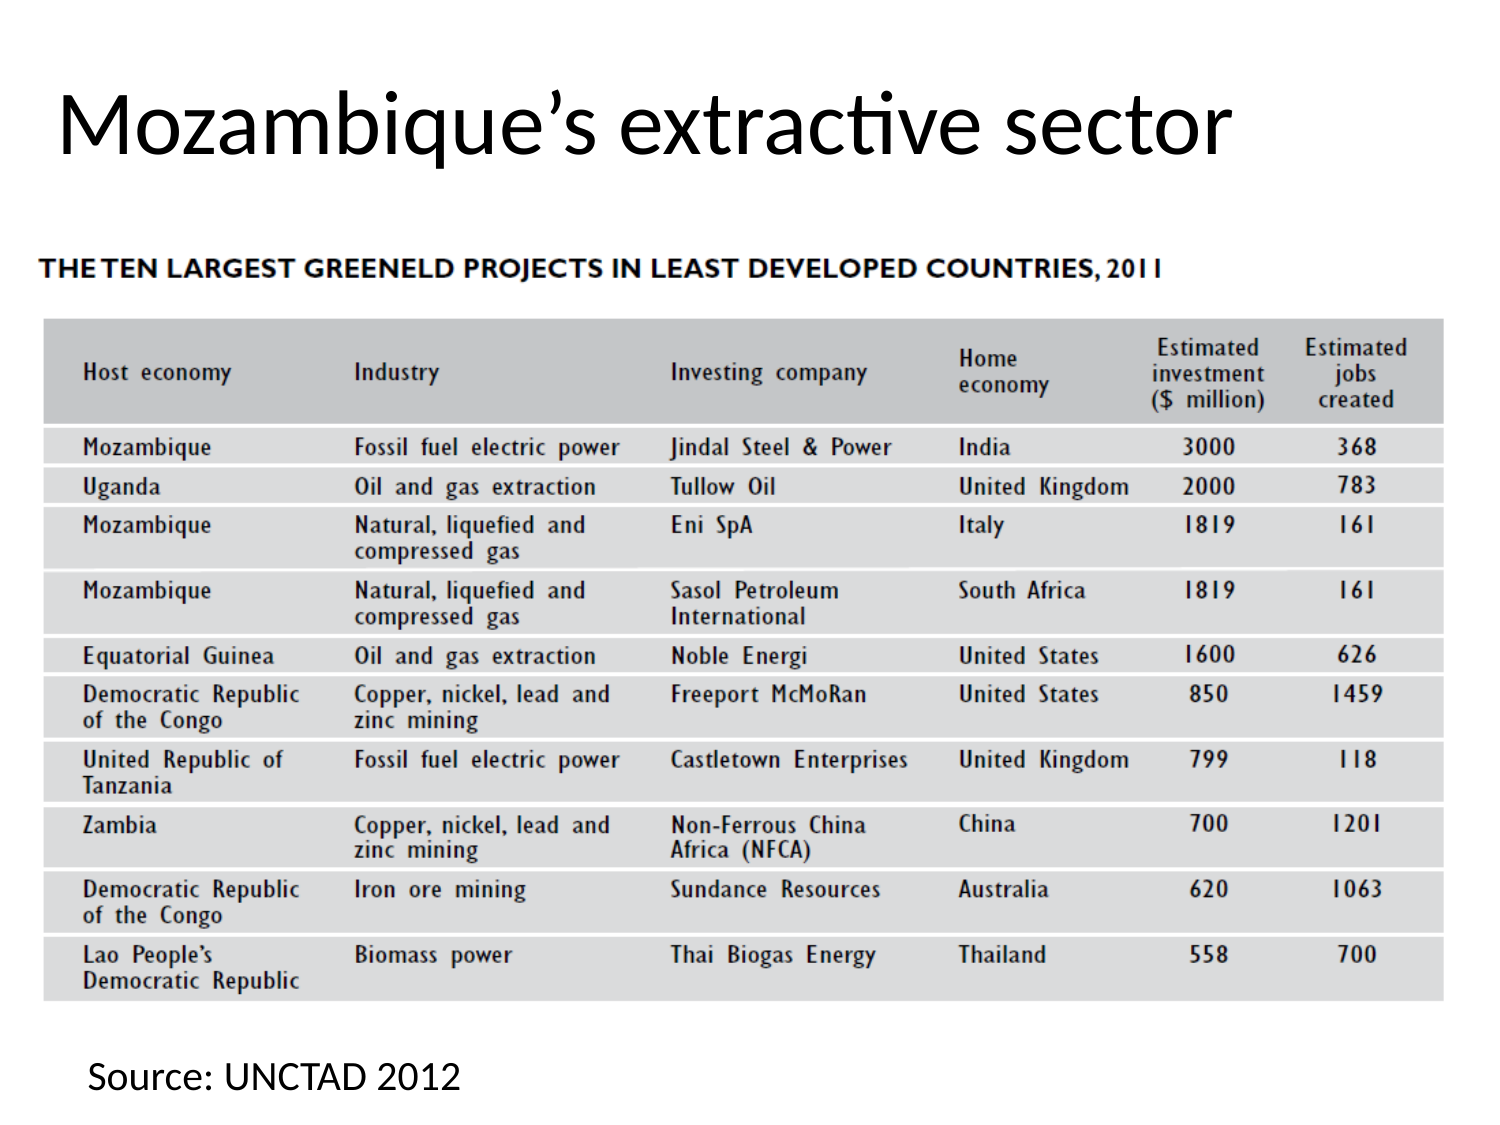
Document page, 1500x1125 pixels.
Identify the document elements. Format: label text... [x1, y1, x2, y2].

text_box Mozambique’s extractive sector [41, 55, 1353, 180]
text_box Source: UNCTAD 2012 [72, 1041, 477, 1107]
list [12, 207, 1471, 1012]
